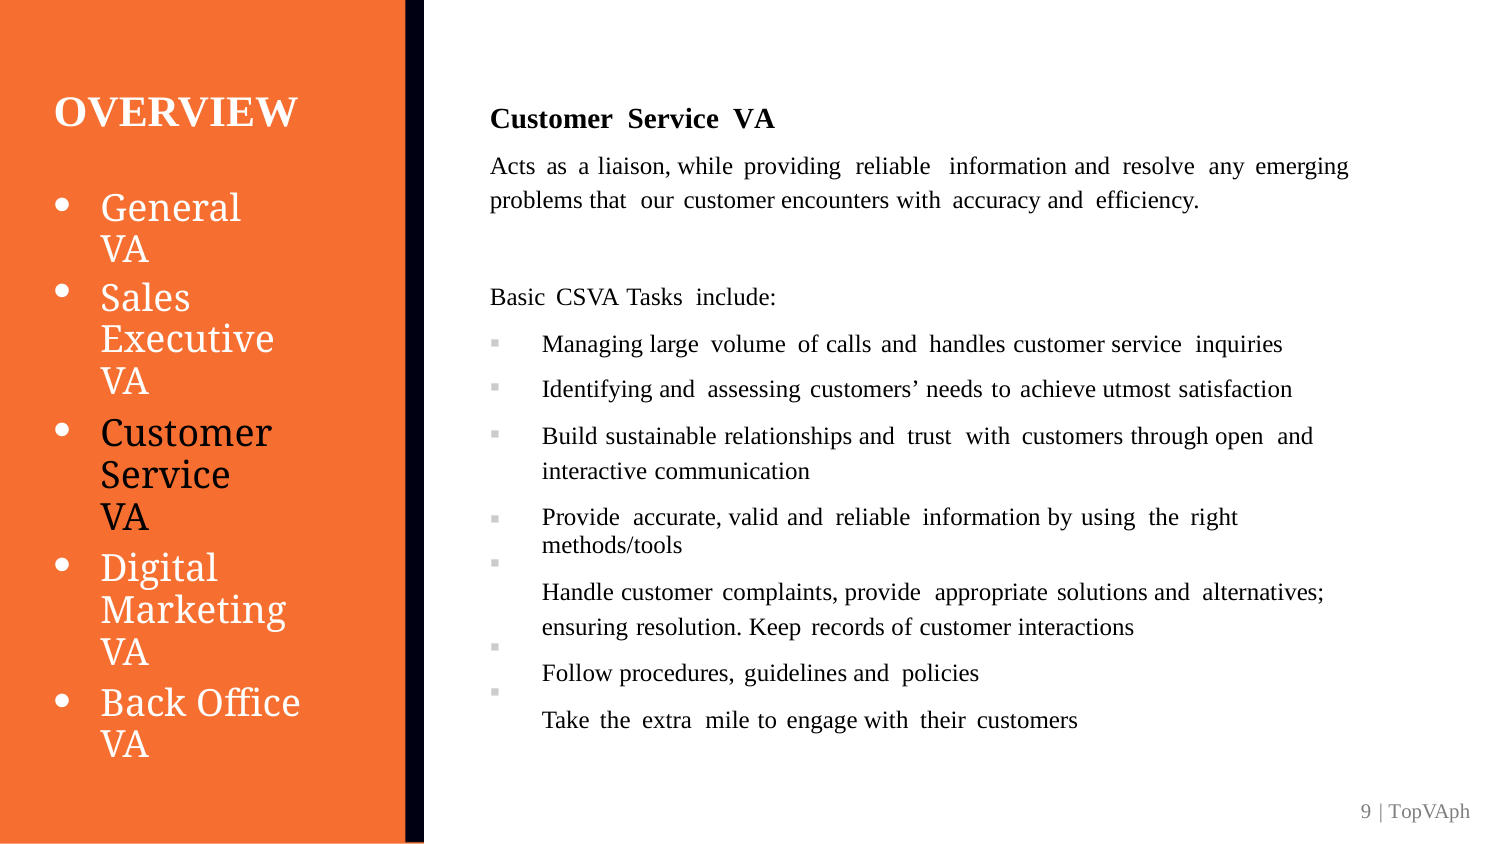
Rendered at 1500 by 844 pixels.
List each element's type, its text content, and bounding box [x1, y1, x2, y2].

text_box 9 | TopVAph [1358, 800, 1484, 826]
text_box • [51, 538, 81, 593]
text_box Digital Marketing VA [98, 548, 341, 636]
text_box • • [51, 178, 81, 323]
text_box Customer Service VA Acts as a liaison, while providing reliable information and resolve any emerging problems that our customer encounters with accuracy and efficiency. [487, 104, 1382, 220]
text_box Sales Executive VA [98, 278, 364, 366]
text_box Managing large volume of calls and handles customer service inquiries Identifying and assessing customers’ needs to achieve utmost satisfaction Build sustainable relationships and trust with customers through open and interactive communication Provide accurate, valid and reliable information by using the right methods/tools Handle customer complaints, provide appropriate solutions and alternatives; ensuring resolution. Keep records of customer interactions Follow procedures, guidelines and policies Take the extra mile to engage with their customers [539, 331, 1437, 712]
text_box ▪ ▪ ▪ [487, 326, 507, 454]
text_box ▪ ▪ [487, 502, 507, 583]
text_box [0, 0, 405, 844]
text_box ▪ ▪ [487, 630, 507, 712]
text_box Basic CSVA Tasks include: [487, 284, 793, 314]
text_box [405, 0, 424, 844]
text_box • [51, 403, 81, 458]
text_box General VA [98, 188, 299, 231]
text_box [424, 0, 1500, 844]
text_box Customer Service VA [98, 413, 288, 501]
text_box Back Office VA [98, 683, 356, 726]
text_box OVERVIEW [51, 92, 337, 147]
text_box • [51, 673, 81, 728]
